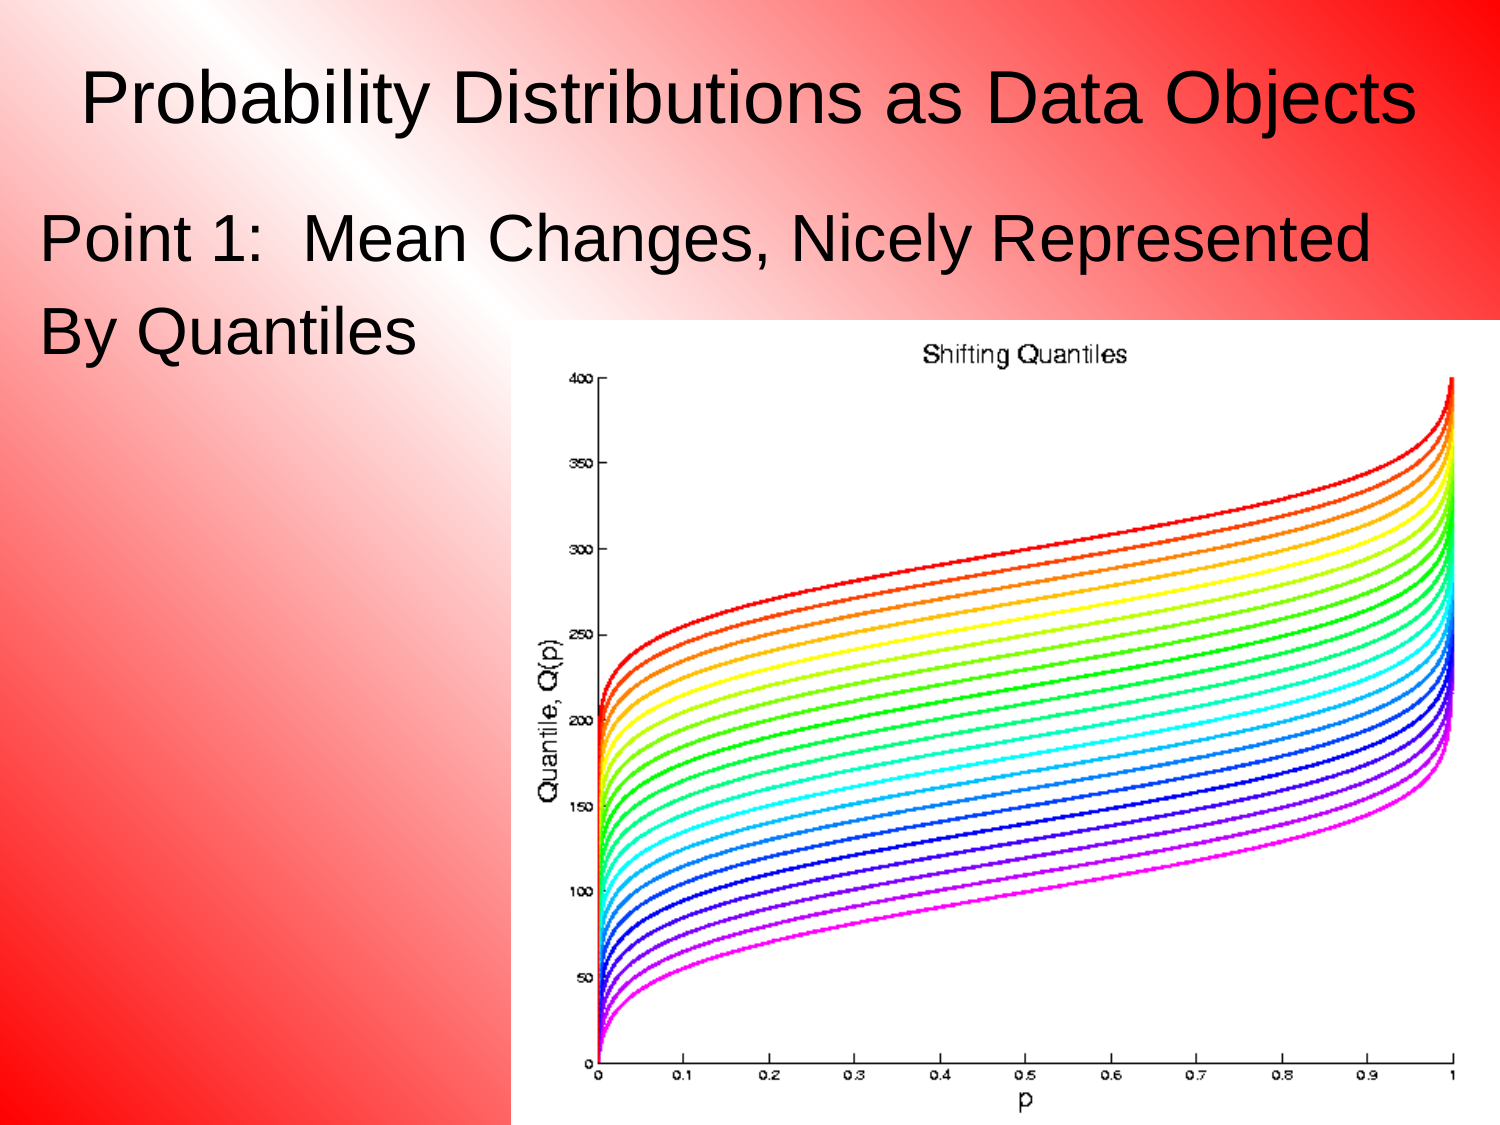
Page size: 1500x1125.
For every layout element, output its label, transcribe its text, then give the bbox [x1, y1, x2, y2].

title Probability Distributions as Data Objects [50, 0, 1450, 188]
list Point 1: Mean Changes, Nicely Represented By Quantiles [24, 187, 1432, 1063]
picture [510, 319, 1500, 1125]
